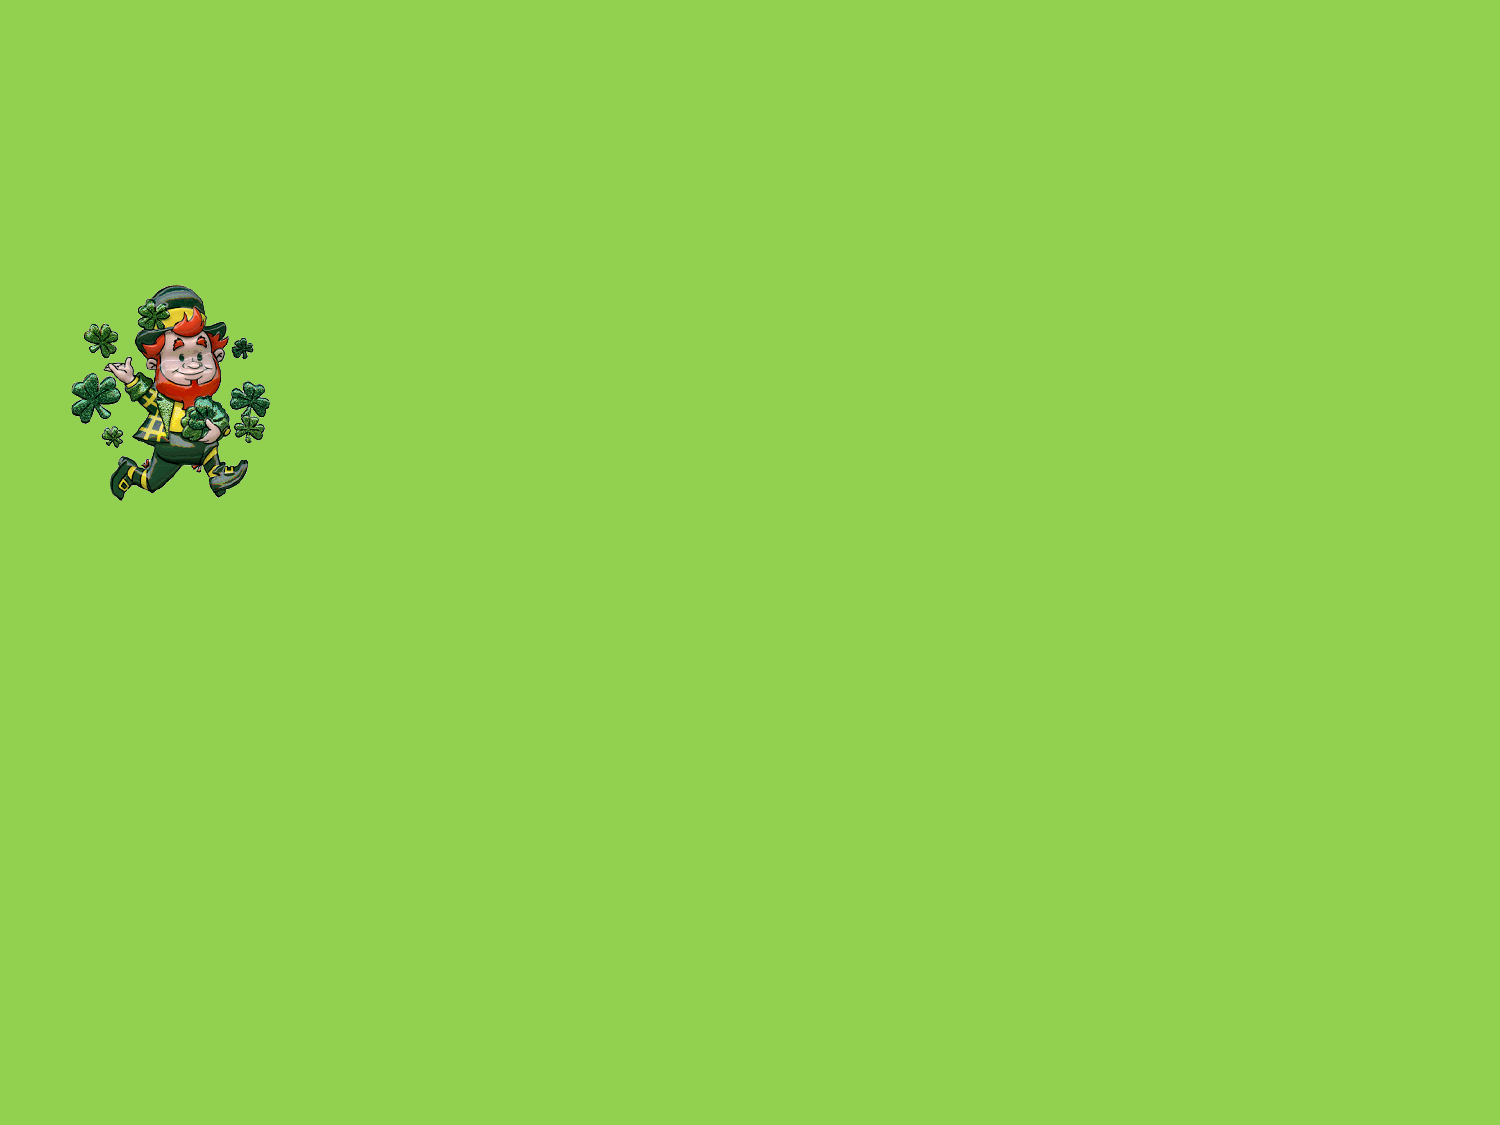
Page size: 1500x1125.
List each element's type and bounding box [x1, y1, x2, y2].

list [62, 274, 288, 513]
